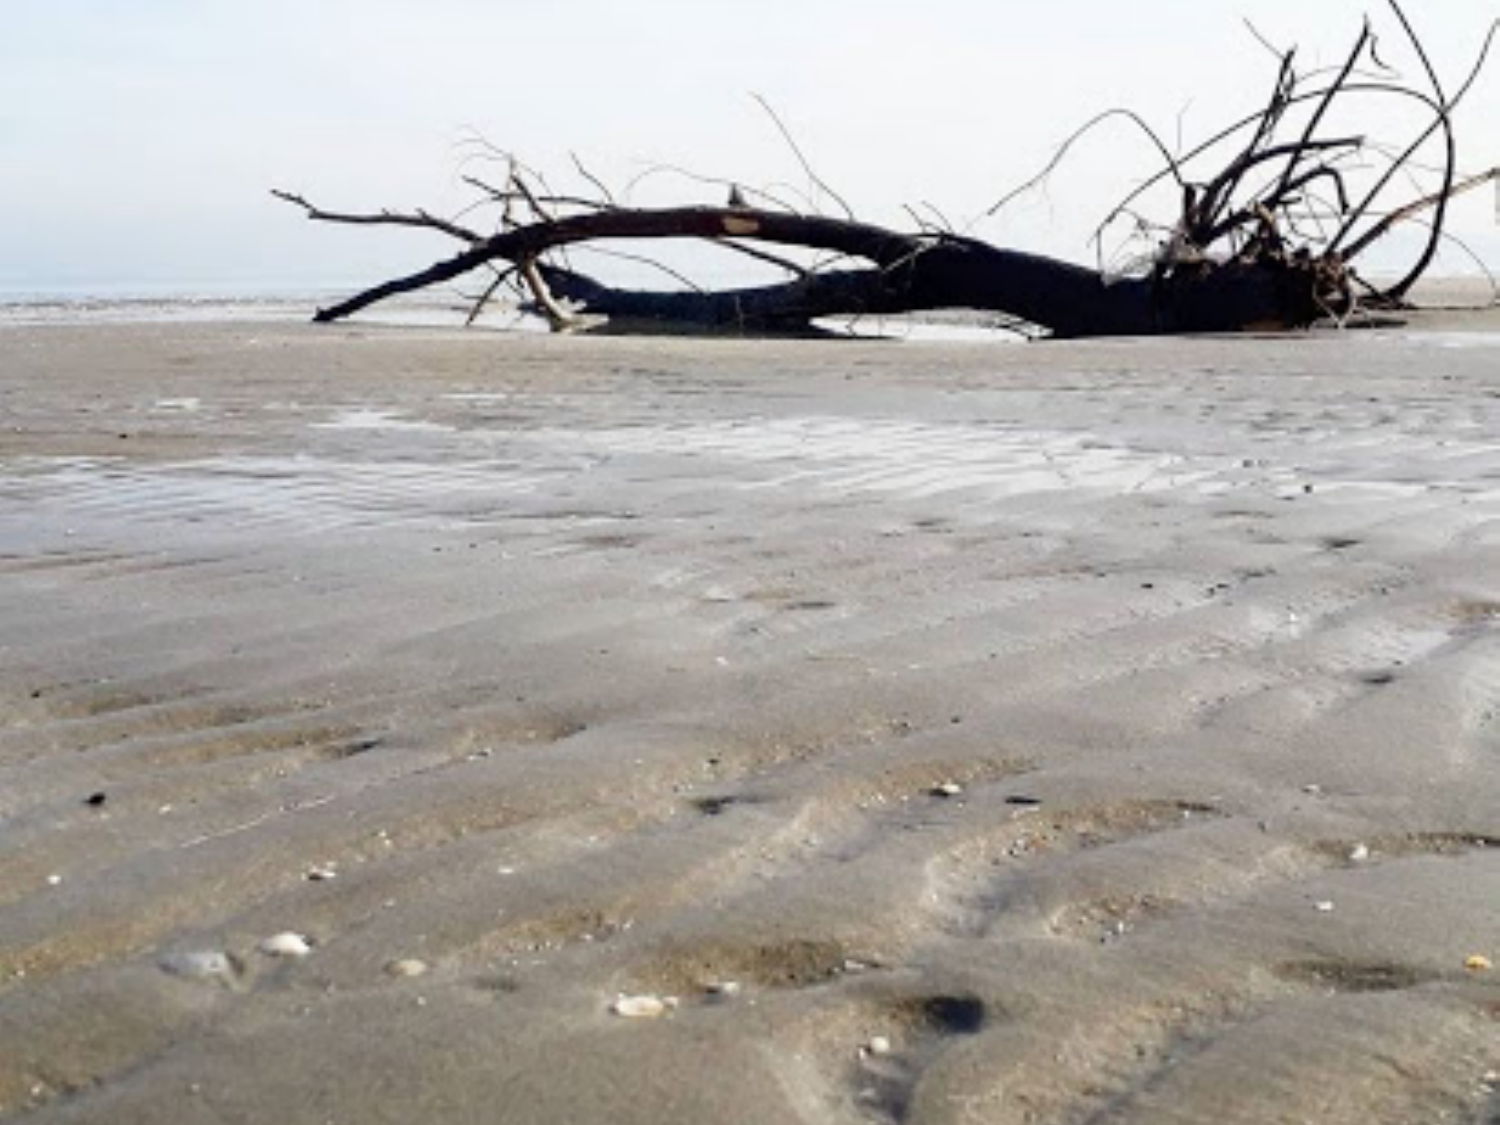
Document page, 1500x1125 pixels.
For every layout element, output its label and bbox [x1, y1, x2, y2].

list [0, 0, 1500, 1125]
